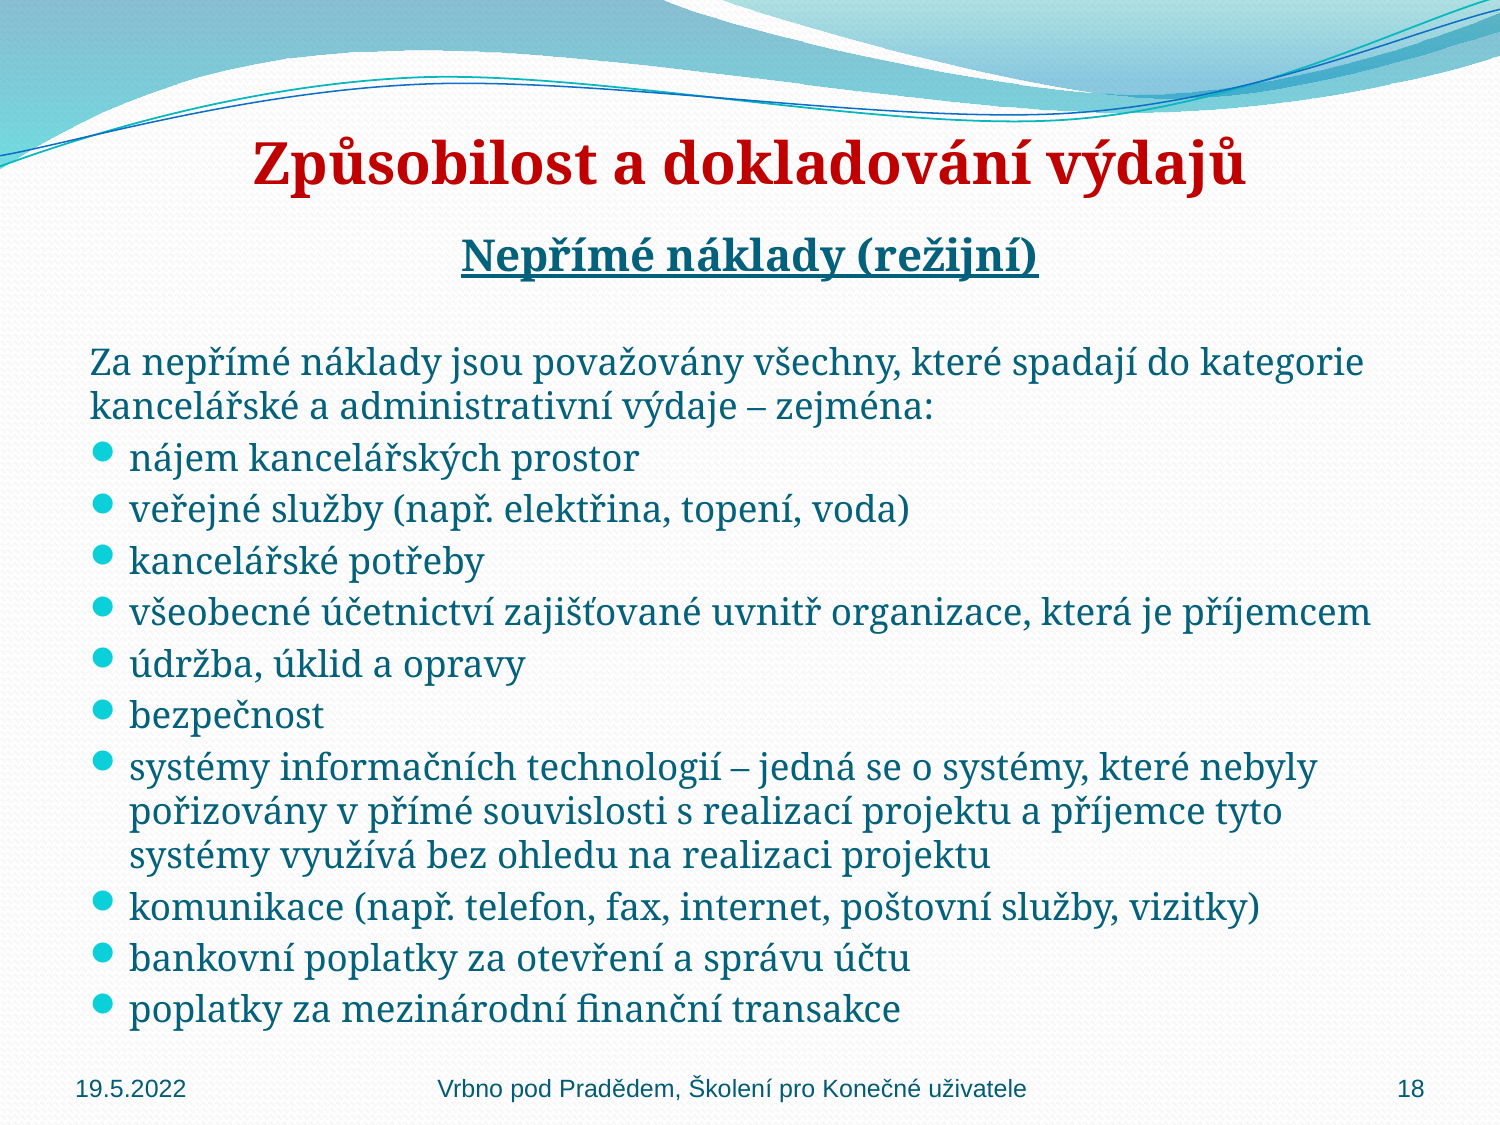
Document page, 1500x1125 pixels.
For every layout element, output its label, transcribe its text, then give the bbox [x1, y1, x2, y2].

list Nepřímé náklady (režijní) Za nepřímé náklady jsou považovány všechny, které spadají do kategorie kancelářské a administrativní výdaje – zejména: nájem kancelářských prostor veřejné služby (např. elektřina, topení, voda) kancelářské potřeby všeobecné účetnictví zajišťované uvnitř organizace, která je příjemcem údržba, úklid a opravy bezpečnost systémy informačních technologií – jedná se o systémy, které nebyly pořizovány v přímé souvislosti s realizací projektu a příjemce tyto systémy využívá bez ohledu na realizaci projektu komunikace (např. telefon, fax, internet, poštovní služby, vizitky) bankovní poplatky za otevření a správu účtu poplatky za mezinárodní finanční transakce [75, 219, 1425, 1043]
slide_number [75, 1042, 425, 1103]
slide_number 18 [1299, 1042, 1425, 1103]
title Způsobilost a dokladování výdajů [75, 115, 1425, 197]
footer Vrbno pod Pradědem, Školení pro Konečné uživatele [437, 1042, 1093, 1103]
